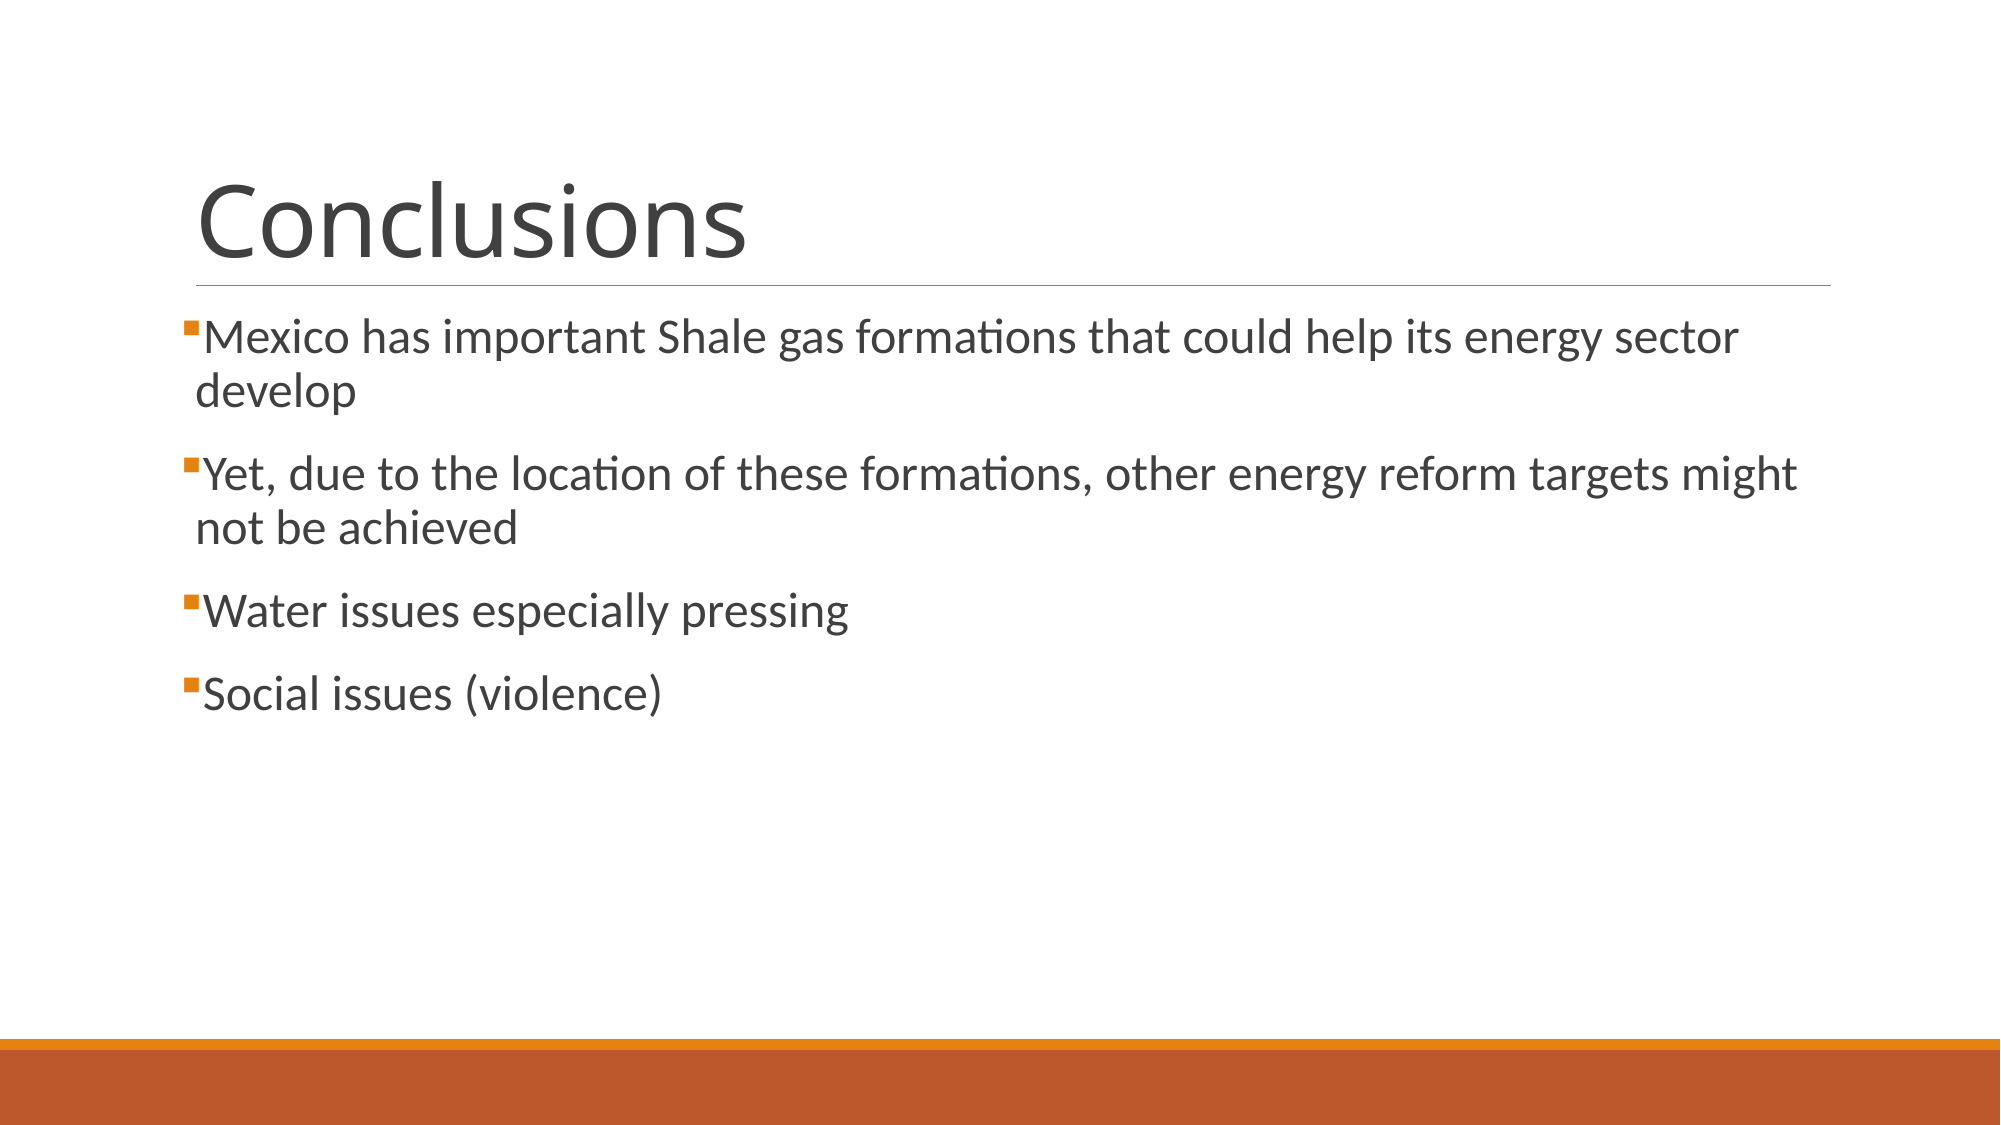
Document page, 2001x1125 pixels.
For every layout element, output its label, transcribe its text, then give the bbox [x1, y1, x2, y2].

title Conclusions [180, 47, 1830, 285]
list Mexico has important Shale gas formations that could help its energy sector develop Yet, due to the location of these formations, other energy reform targets might not be achieved Water issues especially pressing Social issues (violence) [180, 302, 1830, 963]
